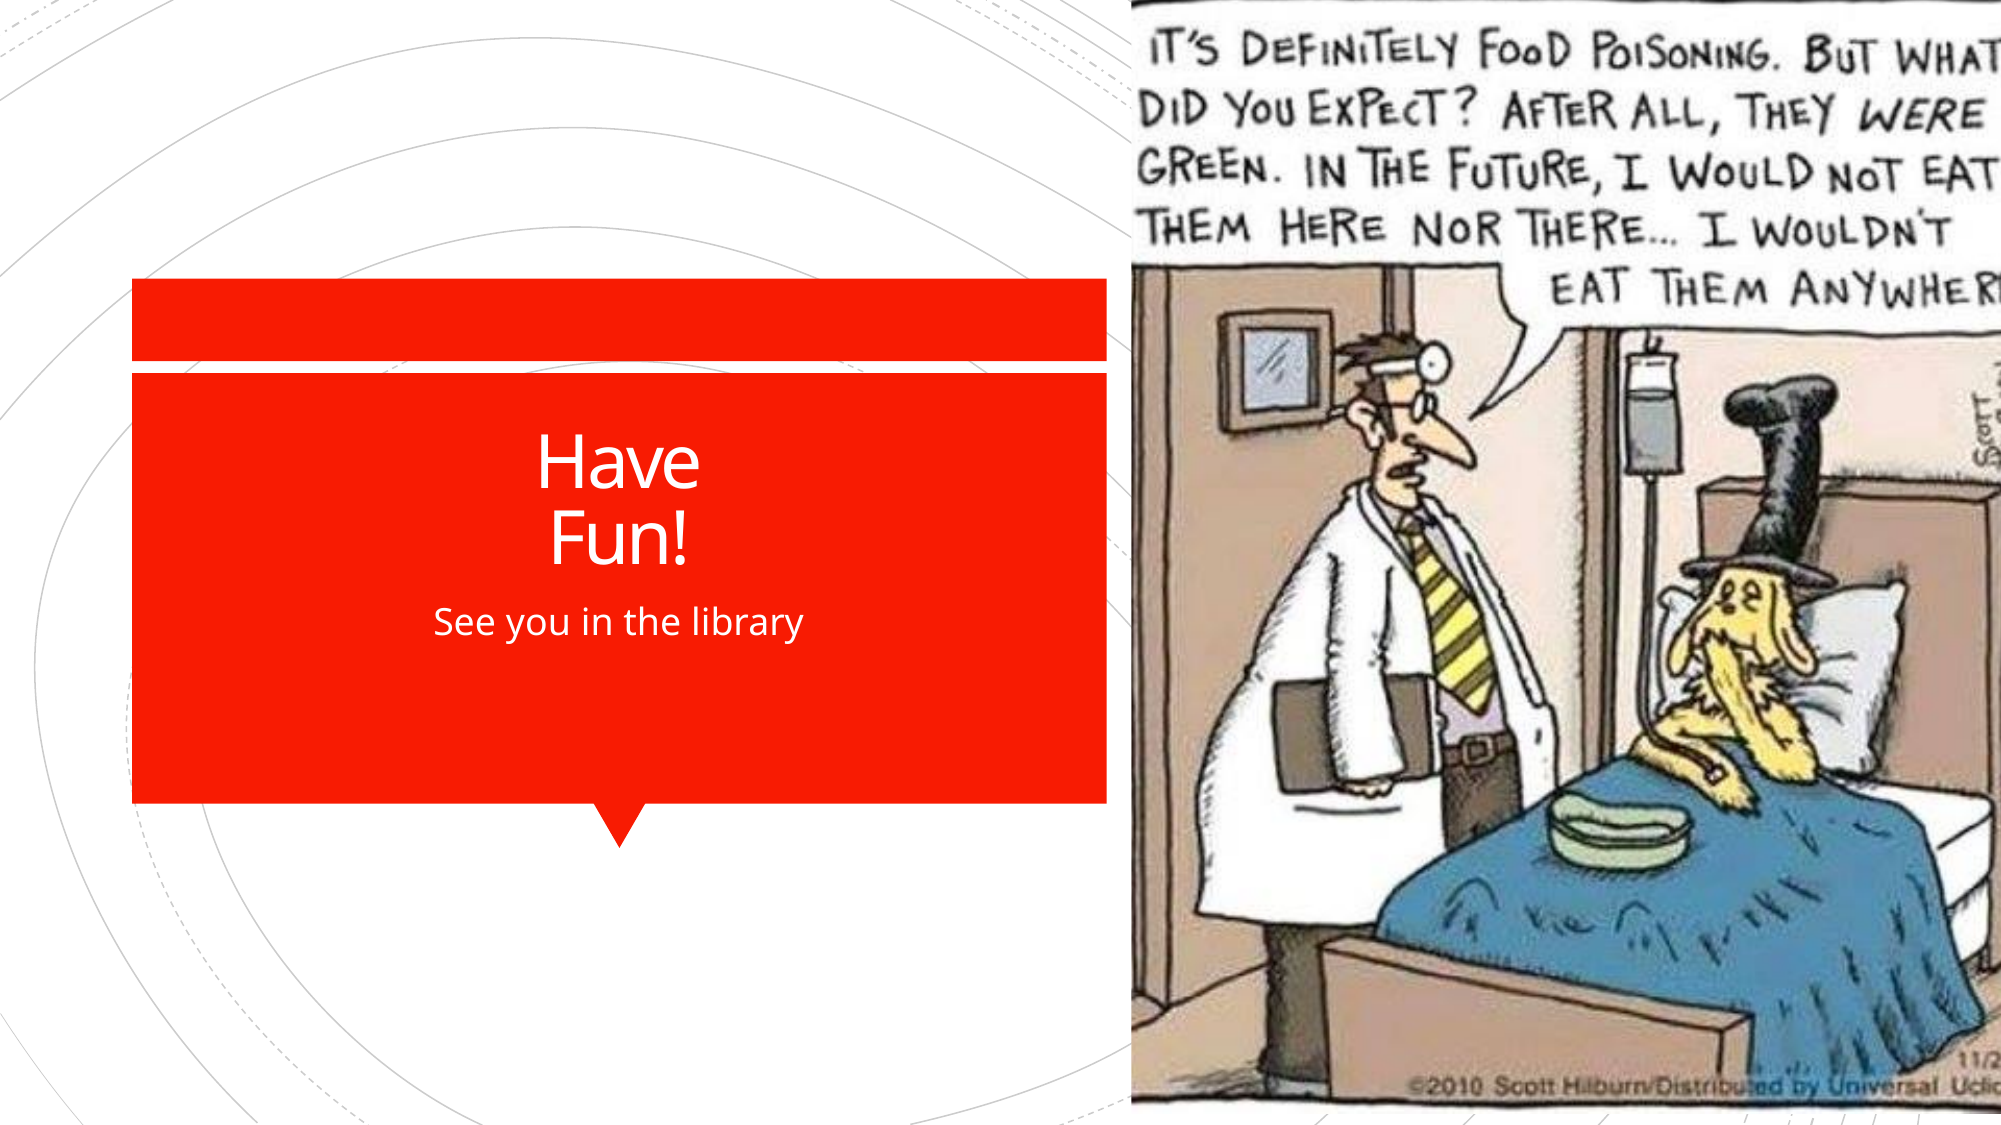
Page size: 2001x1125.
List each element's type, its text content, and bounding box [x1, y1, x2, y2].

picture [1131, 0, 2001, 1114]
title Have Fun! [145, 387, 1093, 581]
list See you in the library [145, 581, 1093, 791]
